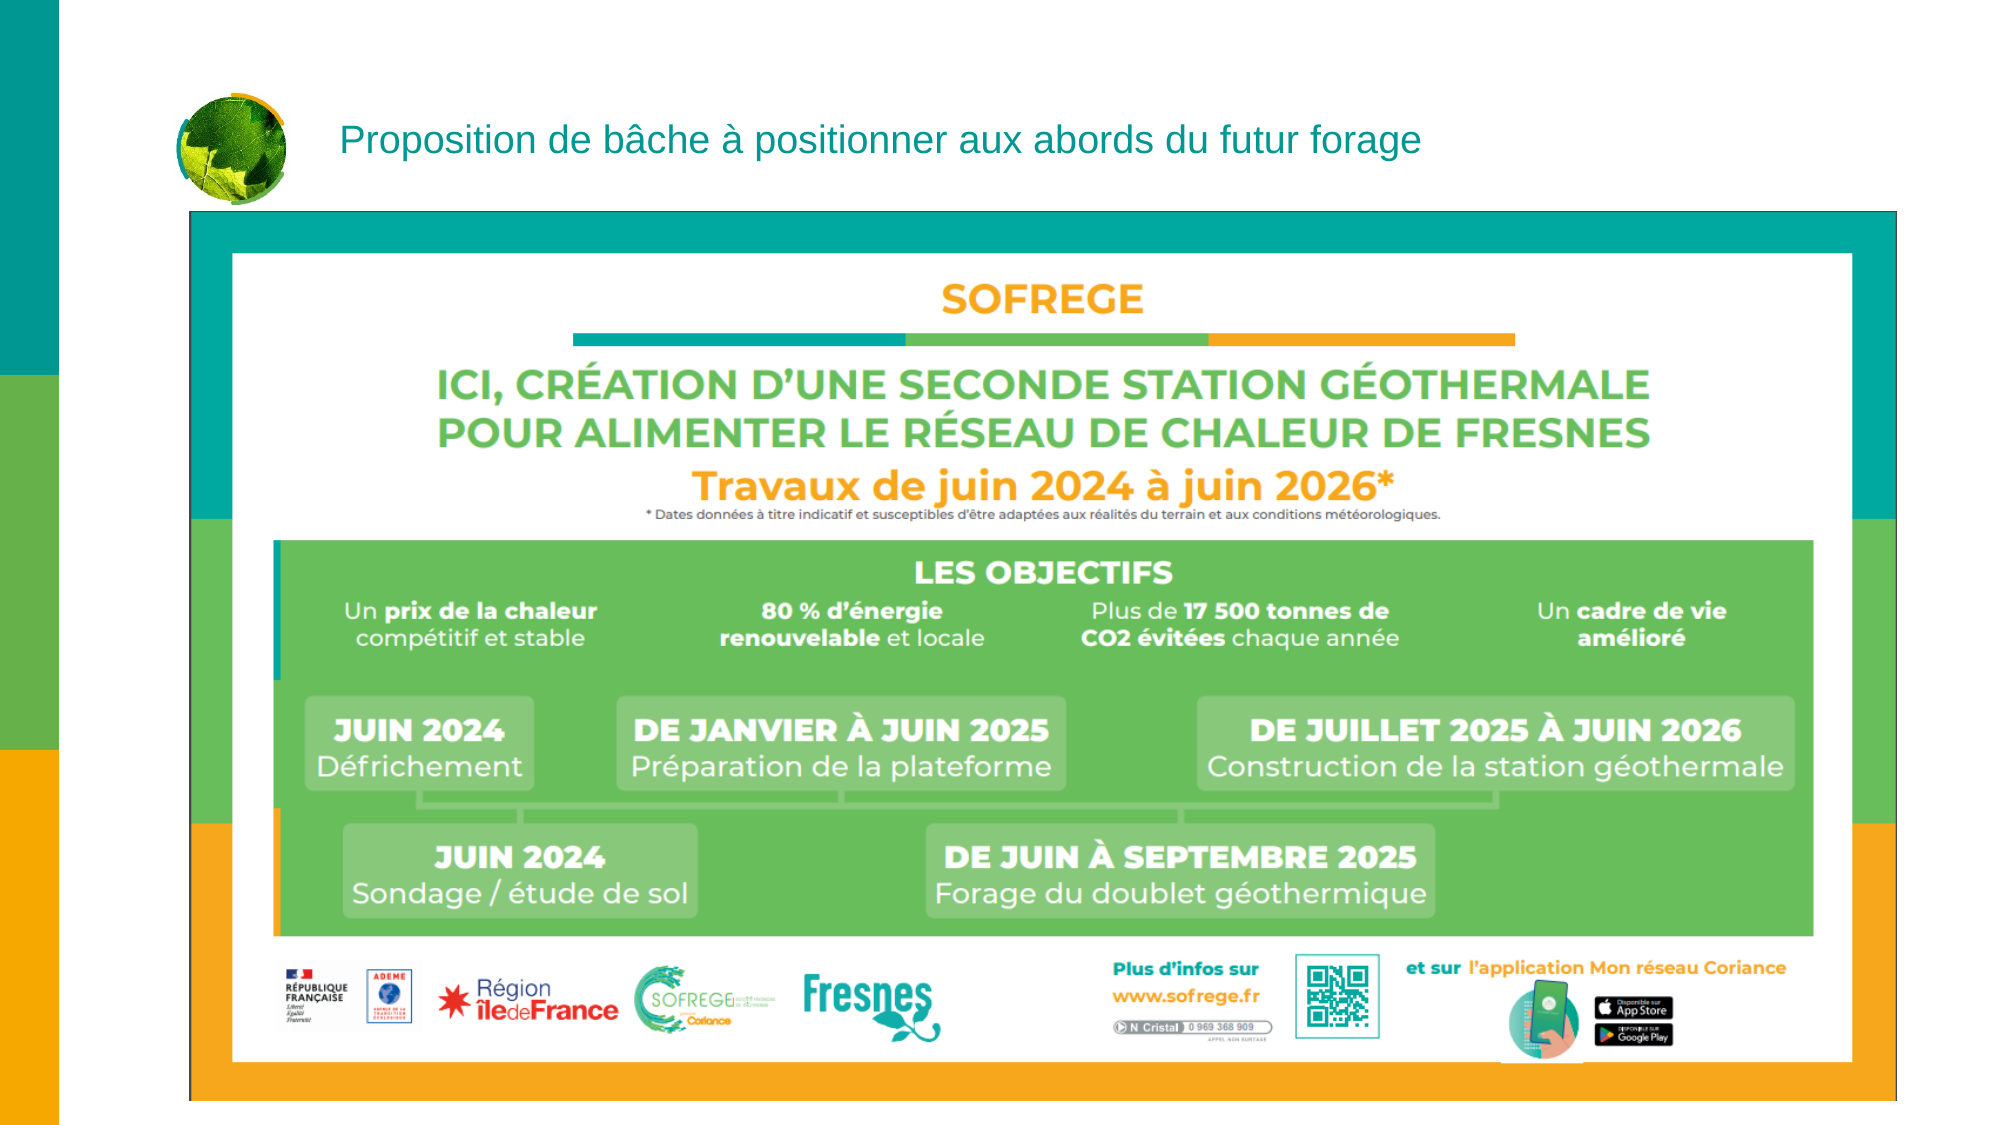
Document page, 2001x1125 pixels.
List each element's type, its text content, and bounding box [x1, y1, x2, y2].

picture [189, 211, 1897, 1101]
title Proposition de bâche à positionner aux abords du futur forage [324, 111, 1445, 172]
picture [172, 91, 292, 206]
